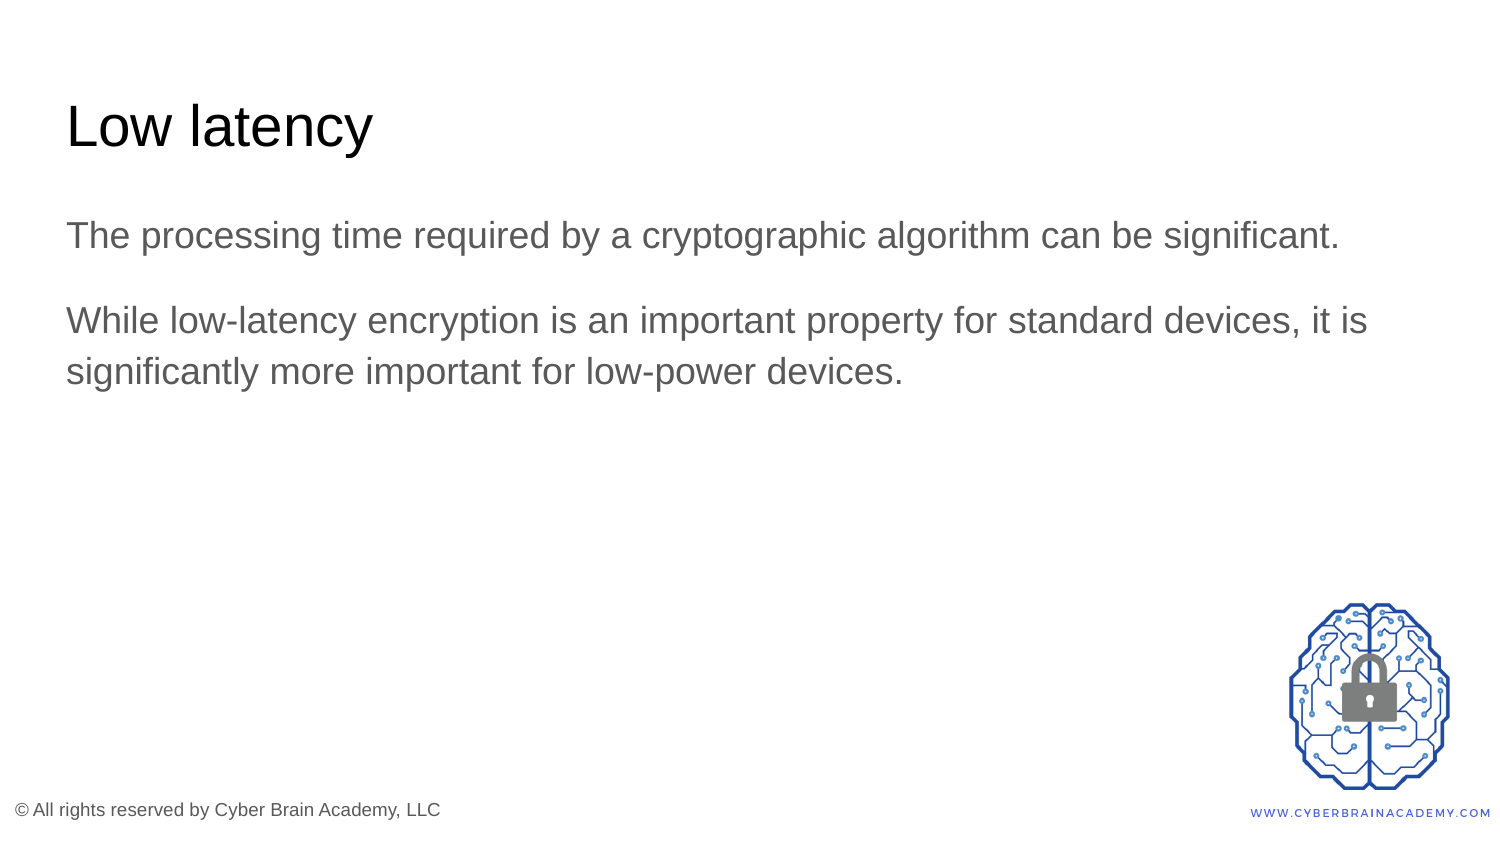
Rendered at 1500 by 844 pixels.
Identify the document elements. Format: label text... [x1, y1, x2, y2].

picture [1242, 586, 1500, 844]
list The processing time required by a cryptographic algorithm can be significant. While low-latency encryption is an important property for standard devices, it is significantly more important for low-power devices. [51, 189, 1449, 750]
title Low latency [51, 72, 1449, 167]
